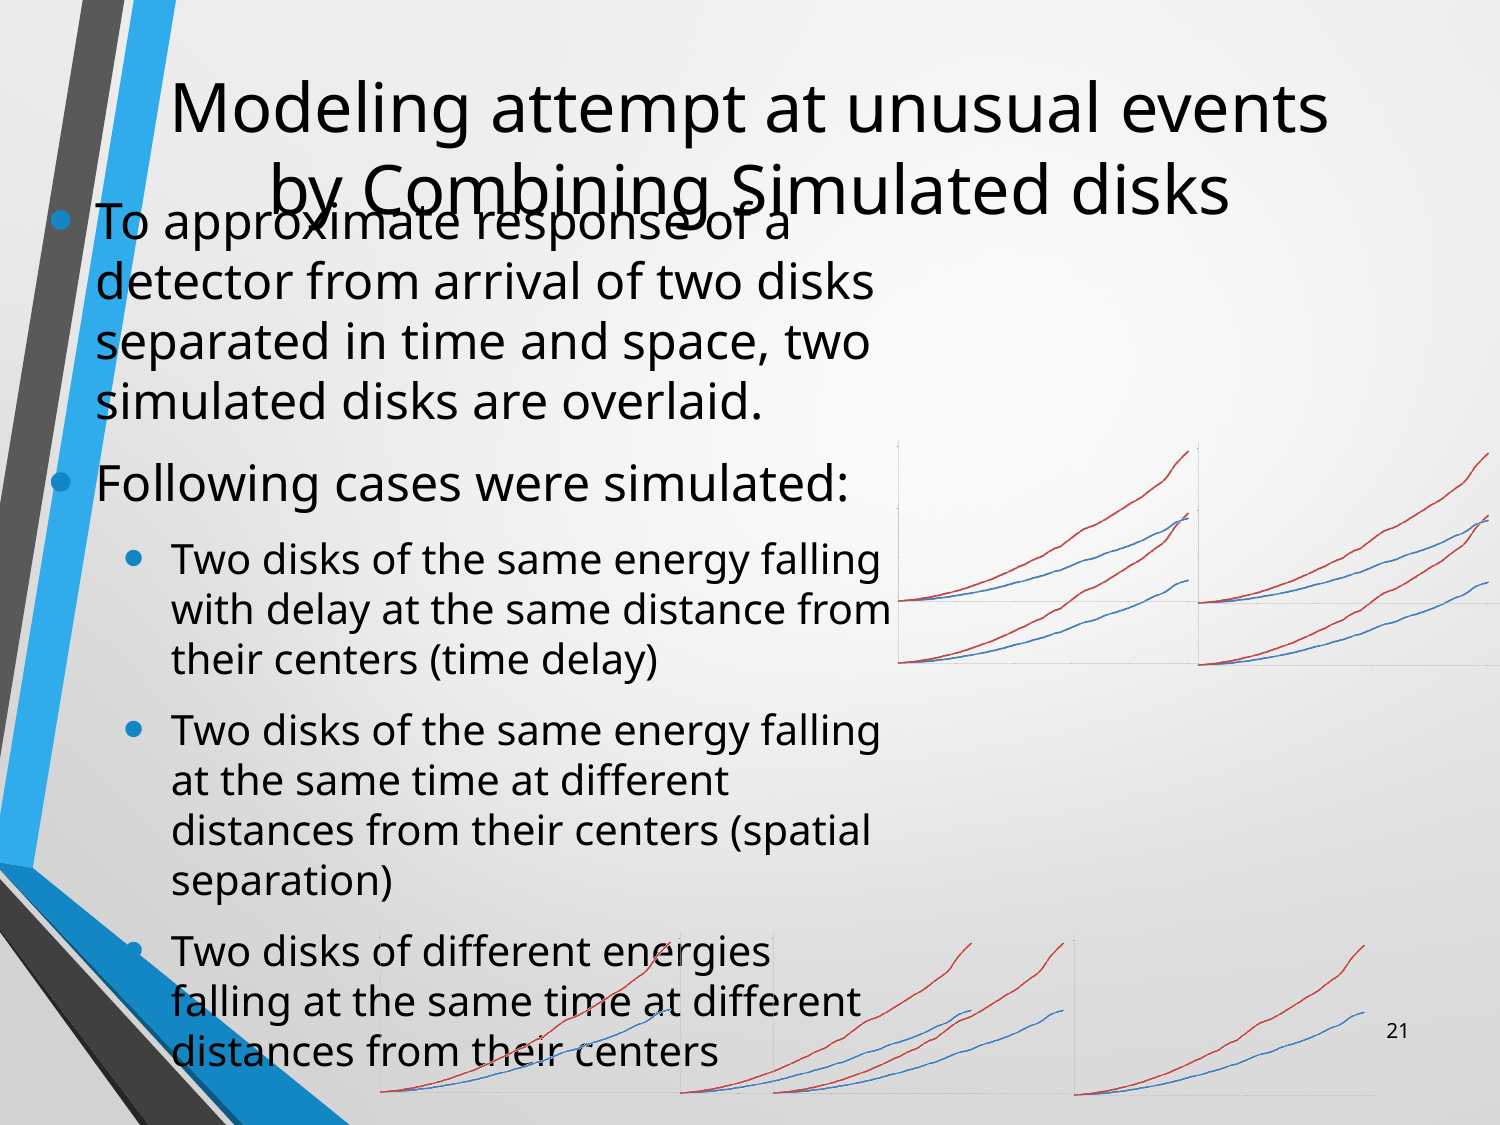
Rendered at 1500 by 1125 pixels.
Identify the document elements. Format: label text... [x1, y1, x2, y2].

list To approximate response of a detector from arrival of two disks separated in time and space, two simulated disks are overlaid. Following cases were simulated: Two disks of the same energy falling with delay at the same distance from their centers (time delay) Two disks of the same energy falling at the same time at different distances from their centers (spatial separation) Two disks of different energies falling at the same time at different distances from their centers [33, 158, 913, 1106]
picture [897, 440, 1500, 666]
picture [379, 930, 1376, 1097]
slide_number 21 [1376, 1001, 1425, 1062]
title Modeling attempt at unusual events by Combining Simulated disks [134, 36, 1367, 257]
